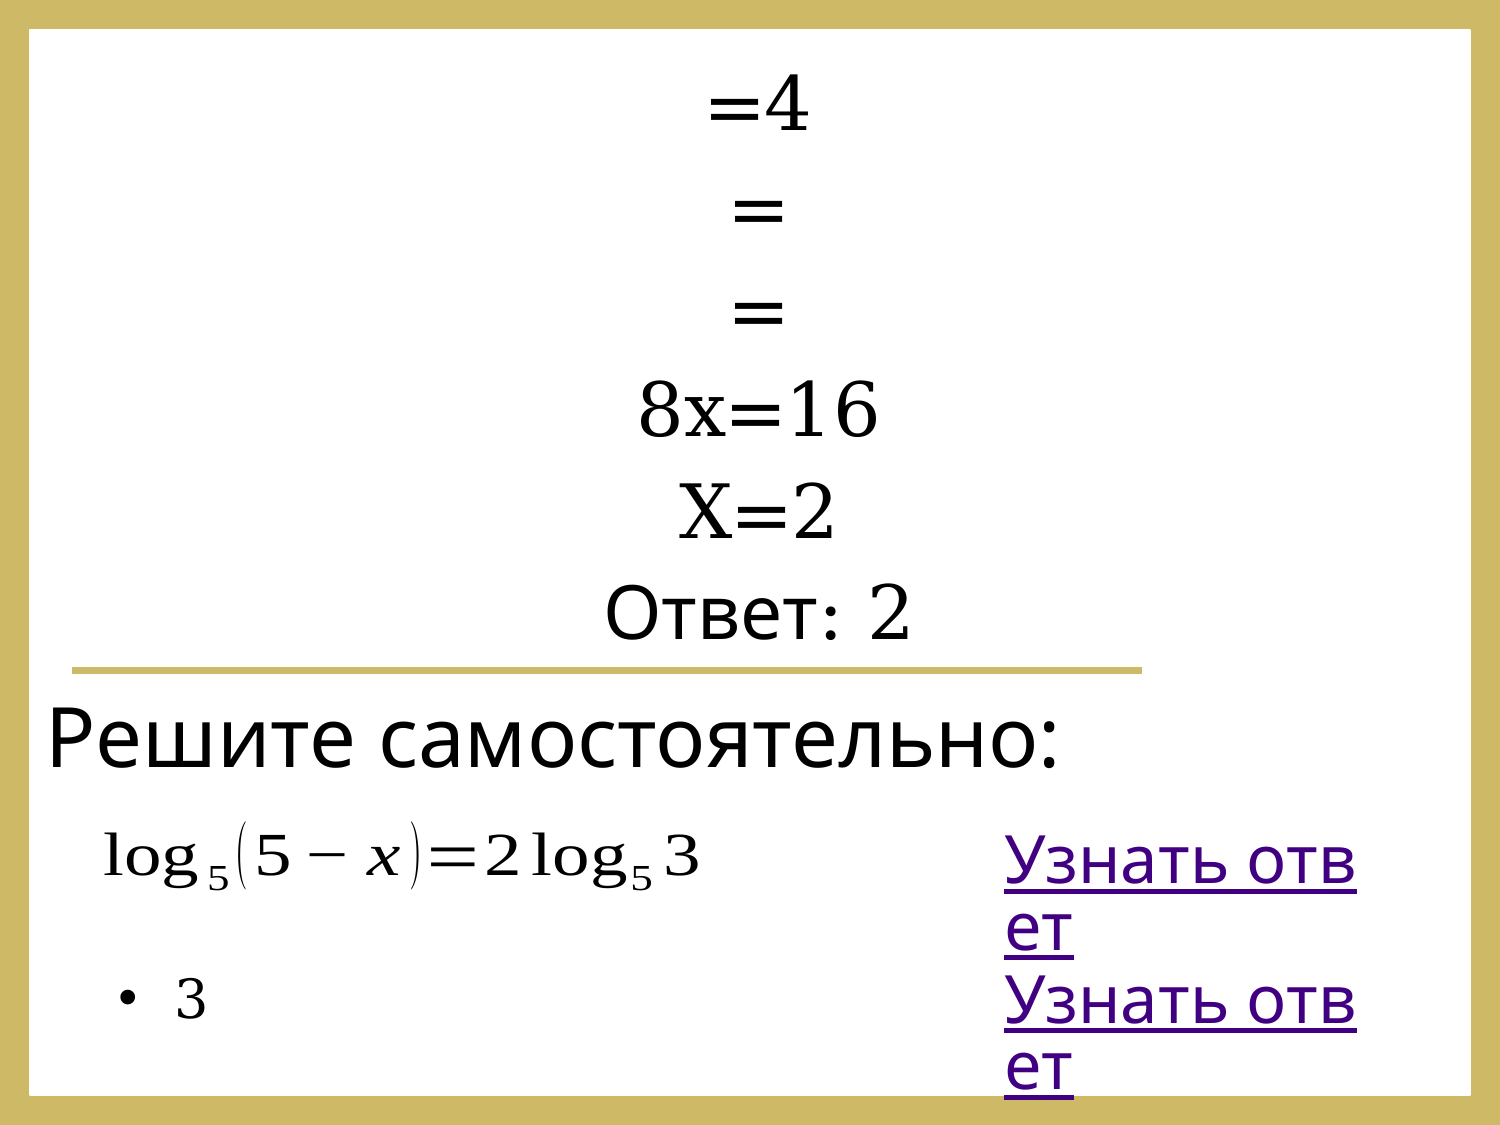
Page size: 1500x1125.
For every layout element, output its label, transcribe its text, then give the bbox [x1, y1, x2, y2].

title Решите самостоятельно: [0, 628, 1162, 852]
text_box Узнать ответ [989, 949, 1391, 1055]
text_box Узнать ответ [989, 809, 1391, 916]
